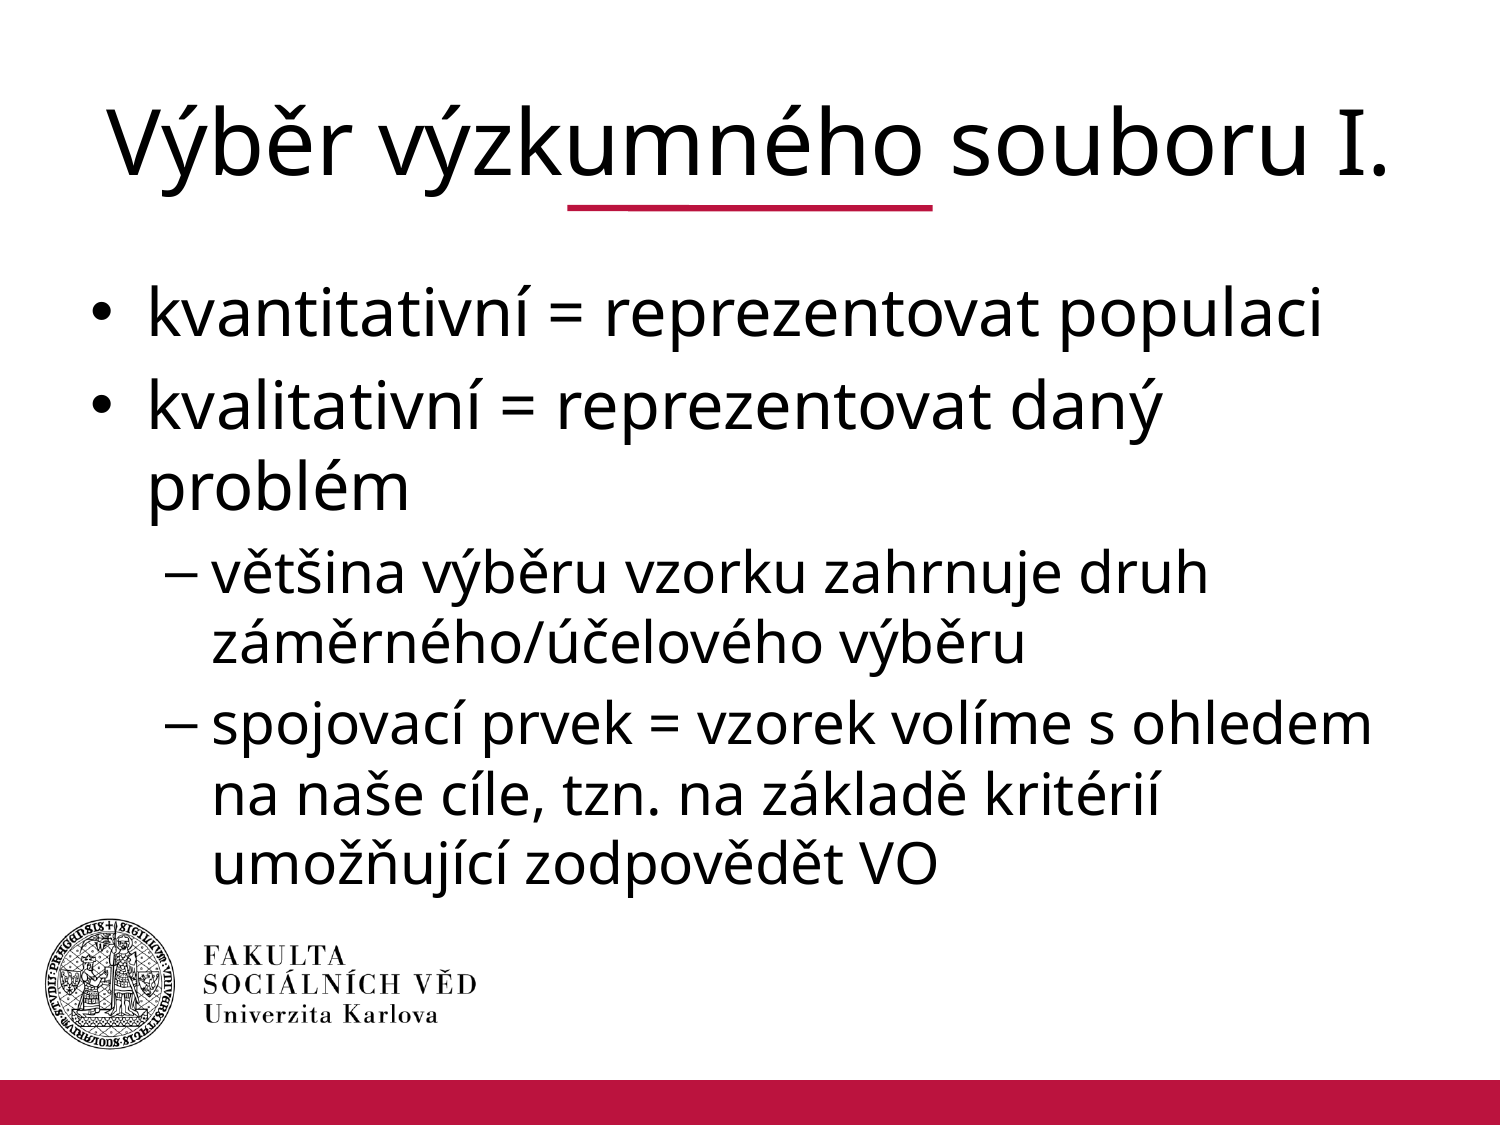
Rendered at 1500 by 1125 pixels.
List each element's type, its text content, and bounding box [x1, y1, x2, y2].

title Výběr výzkumného souboru I. [75, 45, 1425, 233]
list kvantitativní = reprezentovat populaci kvalitativní = reprezentovat daný problém většina výběru vzorku zahrnuje druh záměrného/účelového výběru spojovací prvek = vzorek volíme s ohledem na naše cíle, tzn. na základě kritérií umožňující zodpovědět VO [75, 262, 1425, 1005]
picture [41, 916, 479, 1051]
